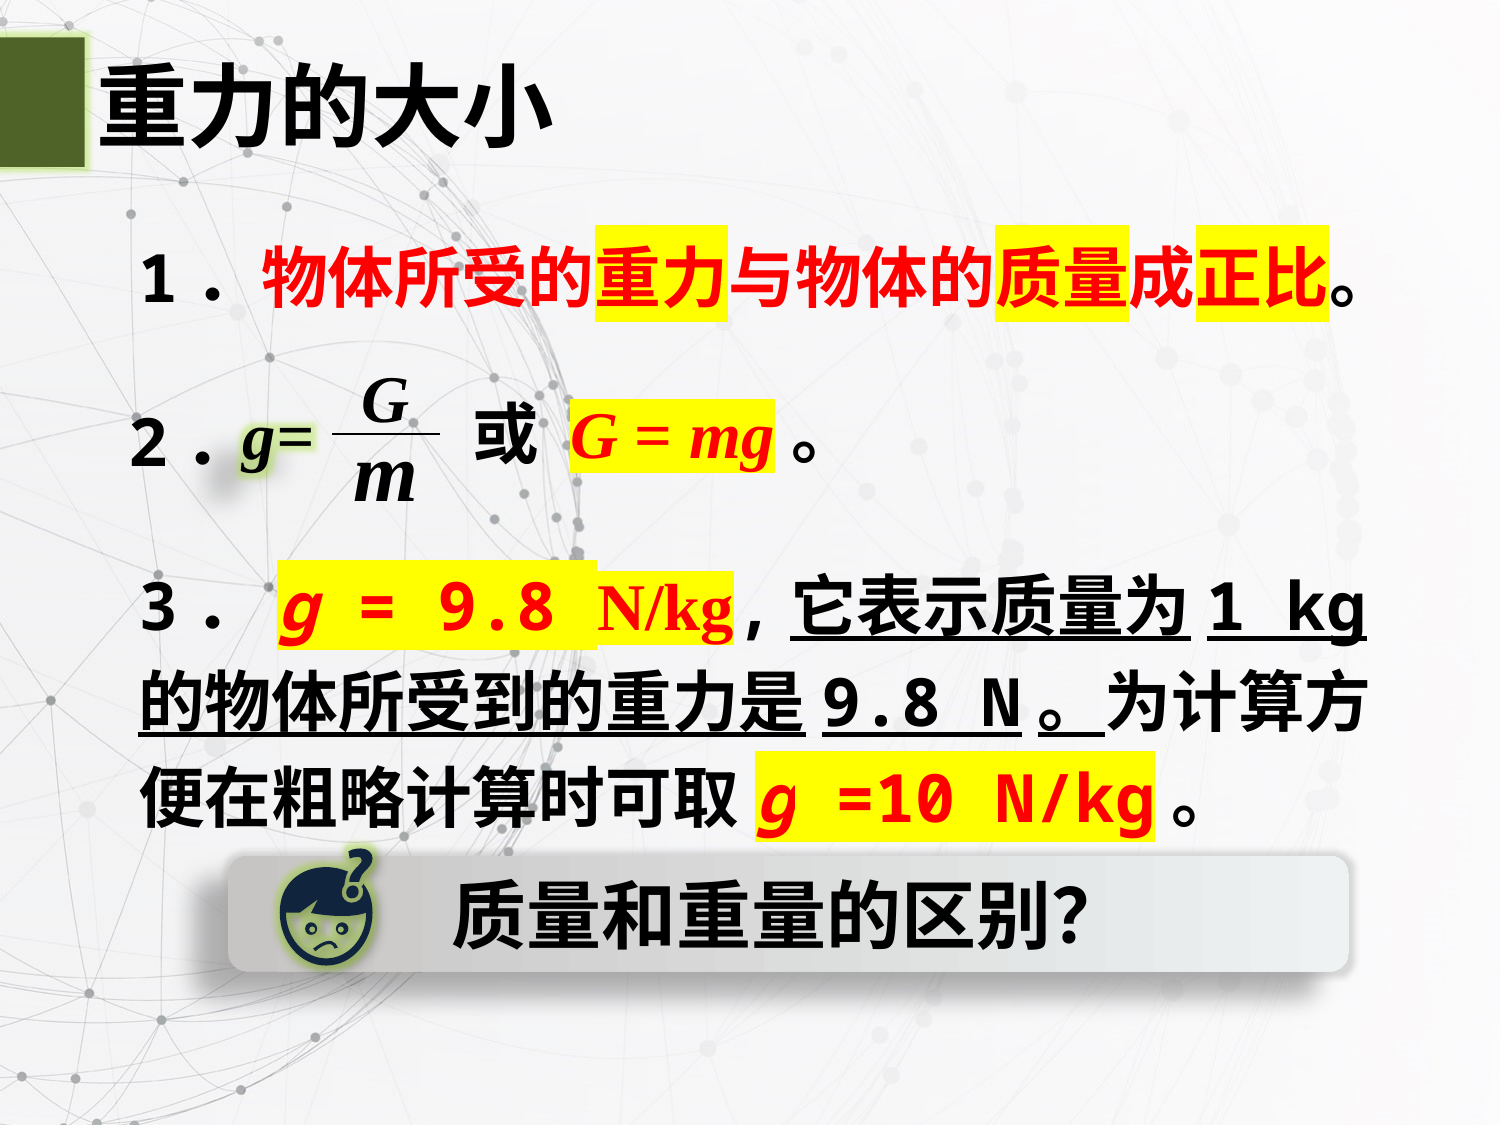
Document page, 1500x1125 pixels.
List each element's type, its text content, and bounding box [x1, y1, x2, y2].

text_box 重力的大小 [81, 40, 599, 166]
text_box 1．物体所受的重力与物体的质量成正比。 [123, 228, 1399, 324]
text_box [227, 848, 1350, 973]
text_box 或 G = mg。 [560, 384, 890, 480]
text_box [227, 348, 556, 527]
text_box 3．g = 9.8 N/kg,它表示质量为1 kg 的物体所受到的重力是9.8 N。为计算方便在粗略计算时可取g =10 N/kg。 [123, 540, 1399, 844]
picture [0, 0, 1500, 1125]
text_box 2． [113, 392, 222, 487]
